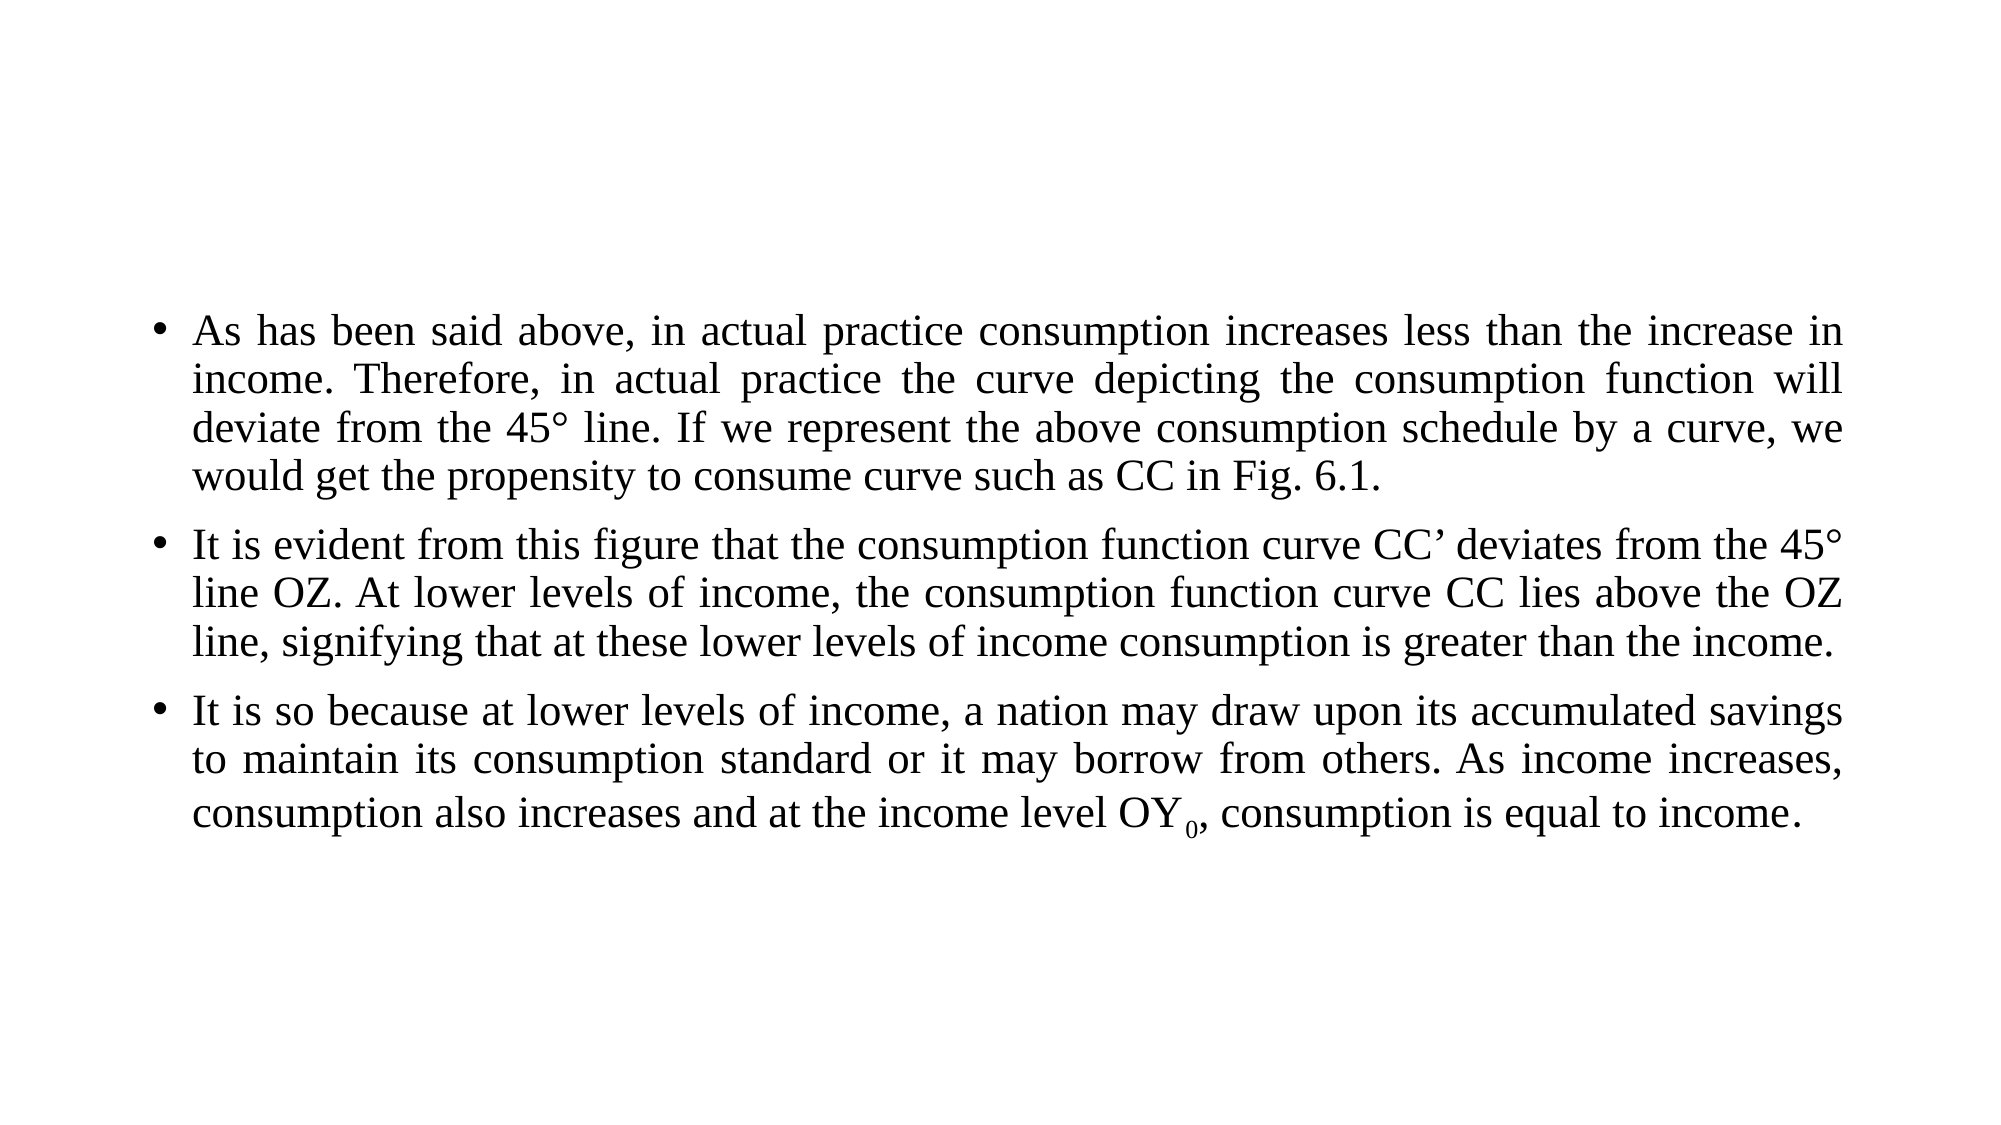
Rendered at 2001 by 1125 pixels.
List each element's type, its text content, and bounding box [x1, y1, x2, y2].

list As has been said above, in actual practice consumption increases less than the increase in income. Therefore, in actual practice the curve depicting the consumption function will deviate from the 45° line. If we represent the above consumption schedule by a curve, we would get the propensity to consume curve such as CC in Fig. 6.1. It is evident from this figure that the consumption function curve CC’ deviates from the 45° line OZ. At lower levels of income, the consumption function curve CC lies above the OZ line, signifying that at these lower levels of income consumption is greater than the income. It is so because at lower levels of income, a nation may draw upon its accumulated savings to maintain its consumption standard or it may borrow from others. As income increases, consumption also increases and at the income level OY0, consumption is equal to income. [137, 299, 1863, 1014]
